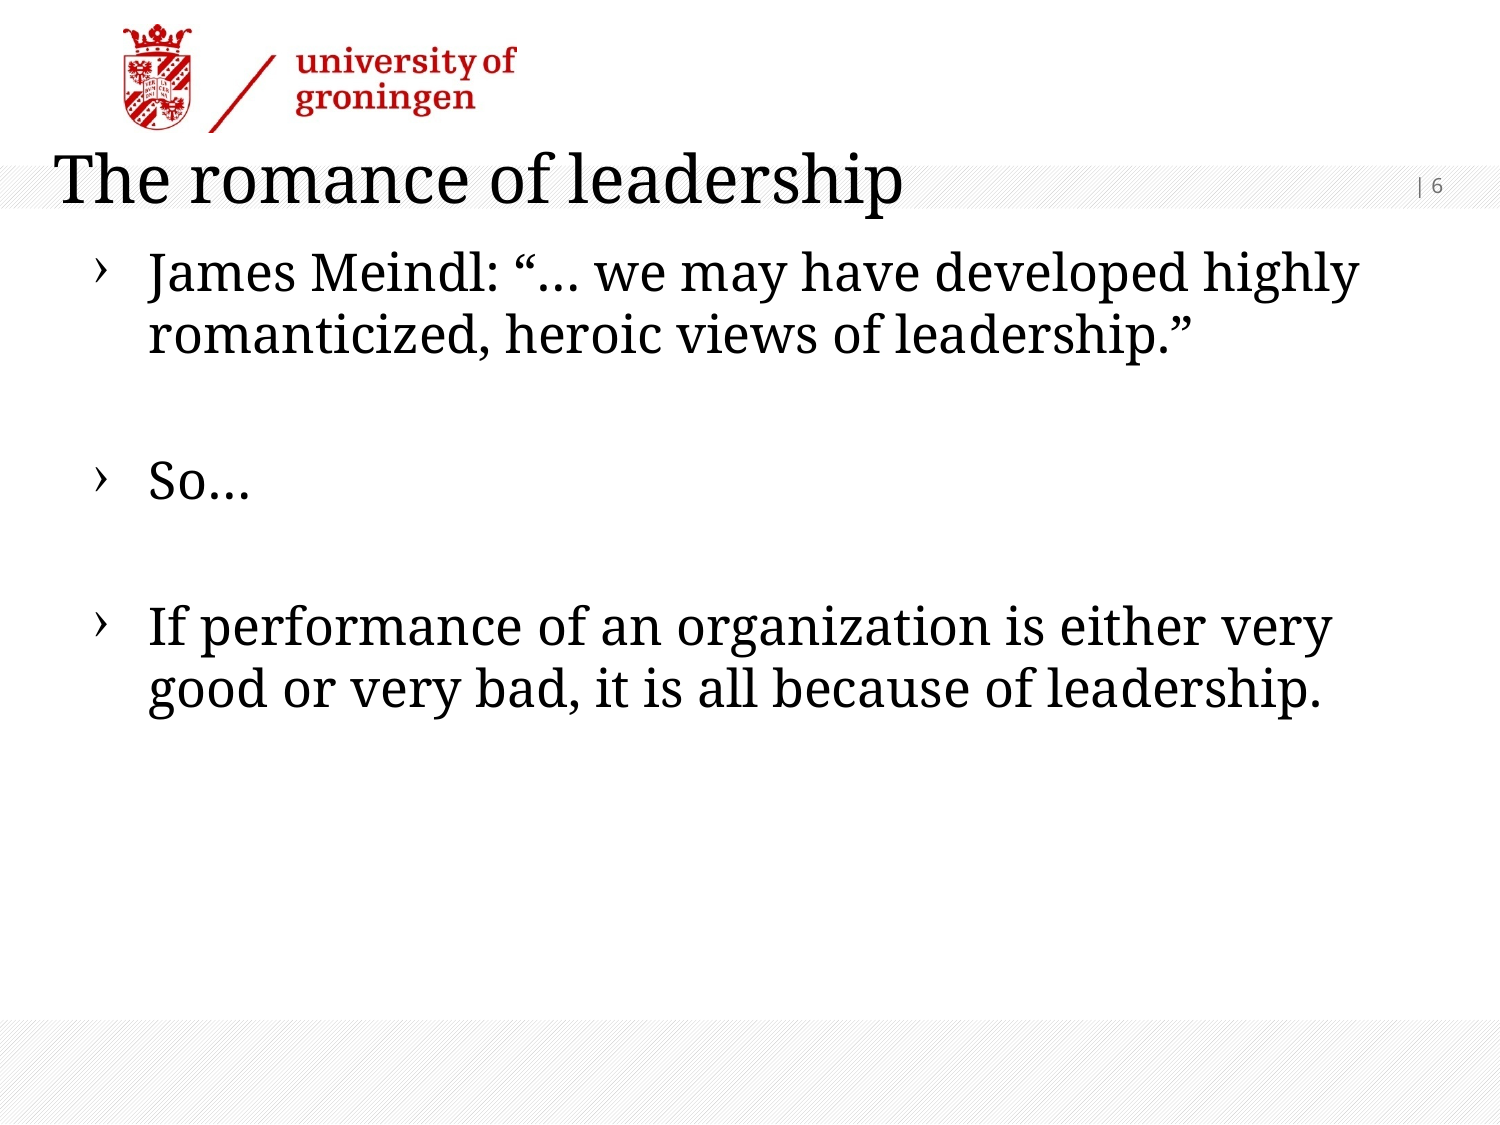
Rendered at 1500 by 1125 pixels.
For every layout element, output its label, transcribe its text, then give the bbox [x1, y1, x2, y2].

list James Meindl: “… we may have developed highly romanticized, heroic views of leadership.” So… If performance of an organization is either very good or very bad, it is all because of leadership. [88, 231, 1391, 870]
title The romance of leadership [52, 136, 1355, 246]
picture [123, 24, 517, 133]
slide_number | 6 [1393, 165, 1500, 209]
